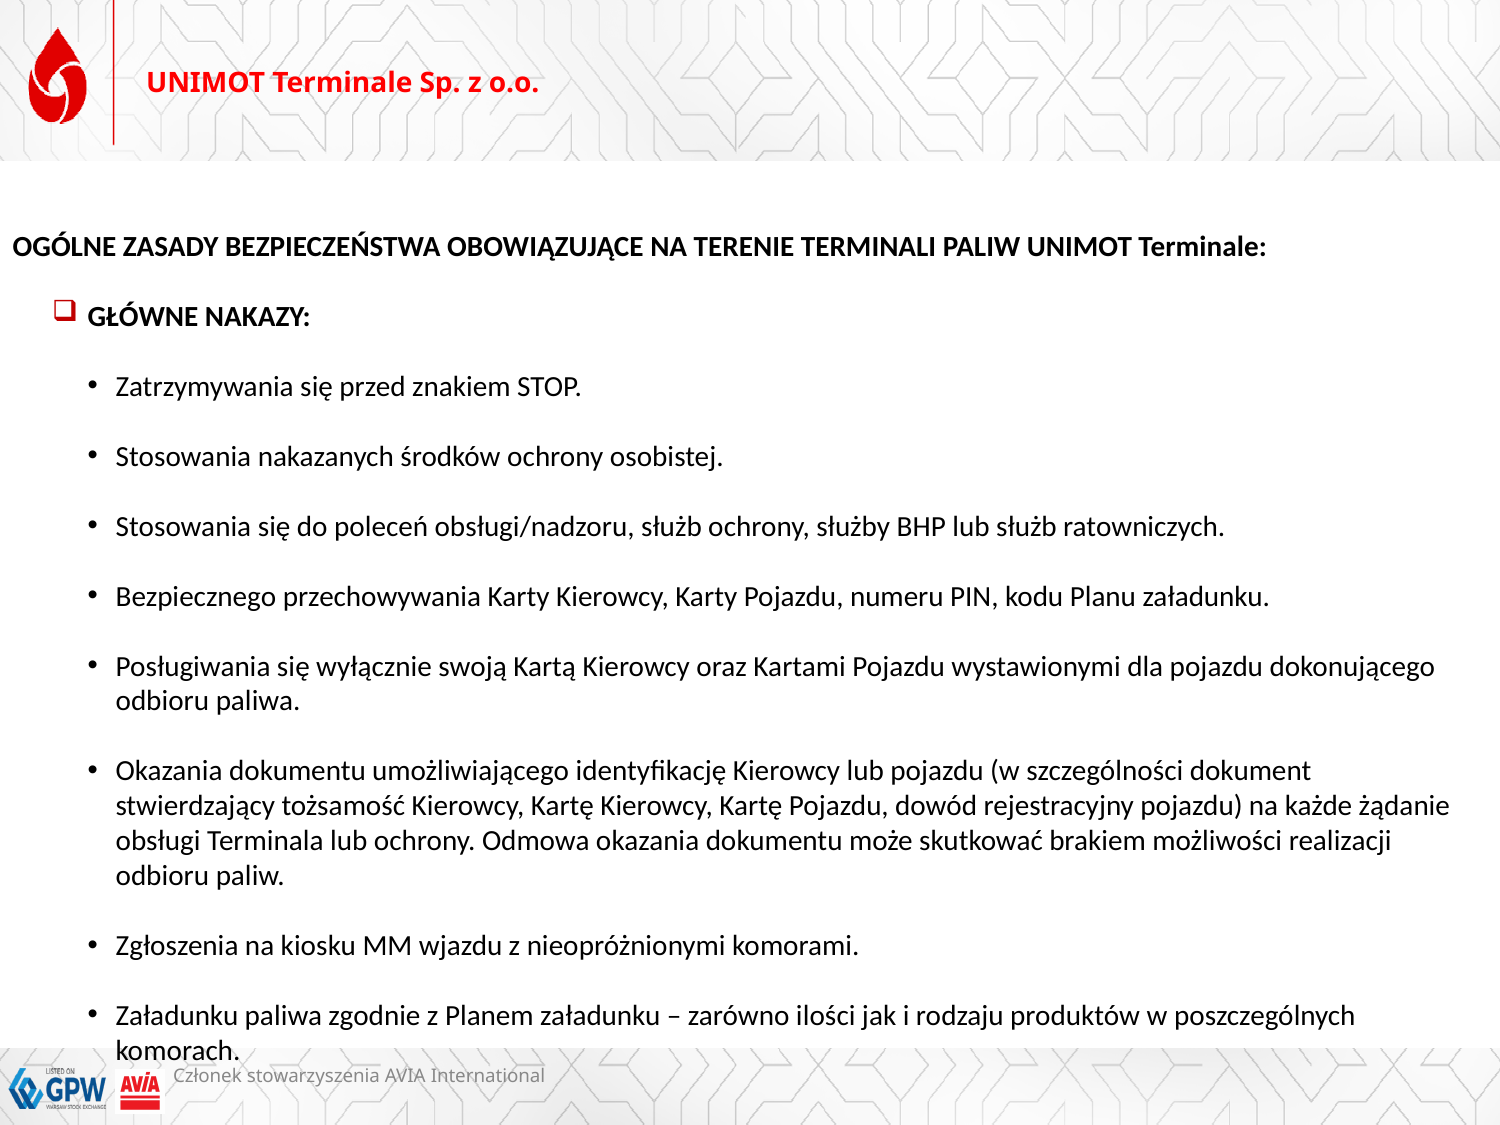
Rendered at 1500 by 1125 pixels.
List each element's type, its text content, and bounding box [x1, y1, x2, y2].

picture [201, 1074, 207, 1081]
text_box OGÓLNE ZASADY BEZPIECZEŃSTWA OBOWIĄZUJĄCE NA TERENIE TERMINALI PALIW UNIMOT Terminale: GŁÓWNE NAKAZY: Zatrzymywania się przed znakiem STOP. Stosowania nakazanych środków ochrony osobistej. Stosowania się do poleceń obsługi/nadzoru, służb ochrony, służby BHP lub służb ratowniczych. Bezpiecznego przechowywania Karty Kierowcy, Karty Pojazdu, numeru PIN, kodu Planu załadunku. Posługiwania się wyłącznie swoją Kartą Kierowcy oraz Kartami Pojazdu wystawionymi dla pojazdu dokonującego odbioru paliwa. Okazania dokumentu umożliwiającego identyfikację Kierowcy lub pojazdu (w szczególności dokument stwierdzający tożsamość Kierowcy, Kartę Kierowcy, Kartę Pojazdu, dowód rejestracyjny pojazdu) na każde żądanie obsługi Terminala lub ochrony. Odmowa okazania dokumentu może skutkować brakiem możliwości realizacji odbioru paliw. Zgłoszenia na kiosku MM wjazdu z nieopróżnionymi komorami. Załadunku paliwa zgodnie z Planem załadunku – zarówno ilości jak i rodzaju produktów w poszczególnych komorach. [0, 219, 1492, 1074]
picture [265, 1074, 271, 1081]
picture [510, 1074, 516, 1081]
picture [0, 0, 1500, 1125]
title UNIMOT Terminale Sp. z o.o. [134, 20, 1429, 146]
